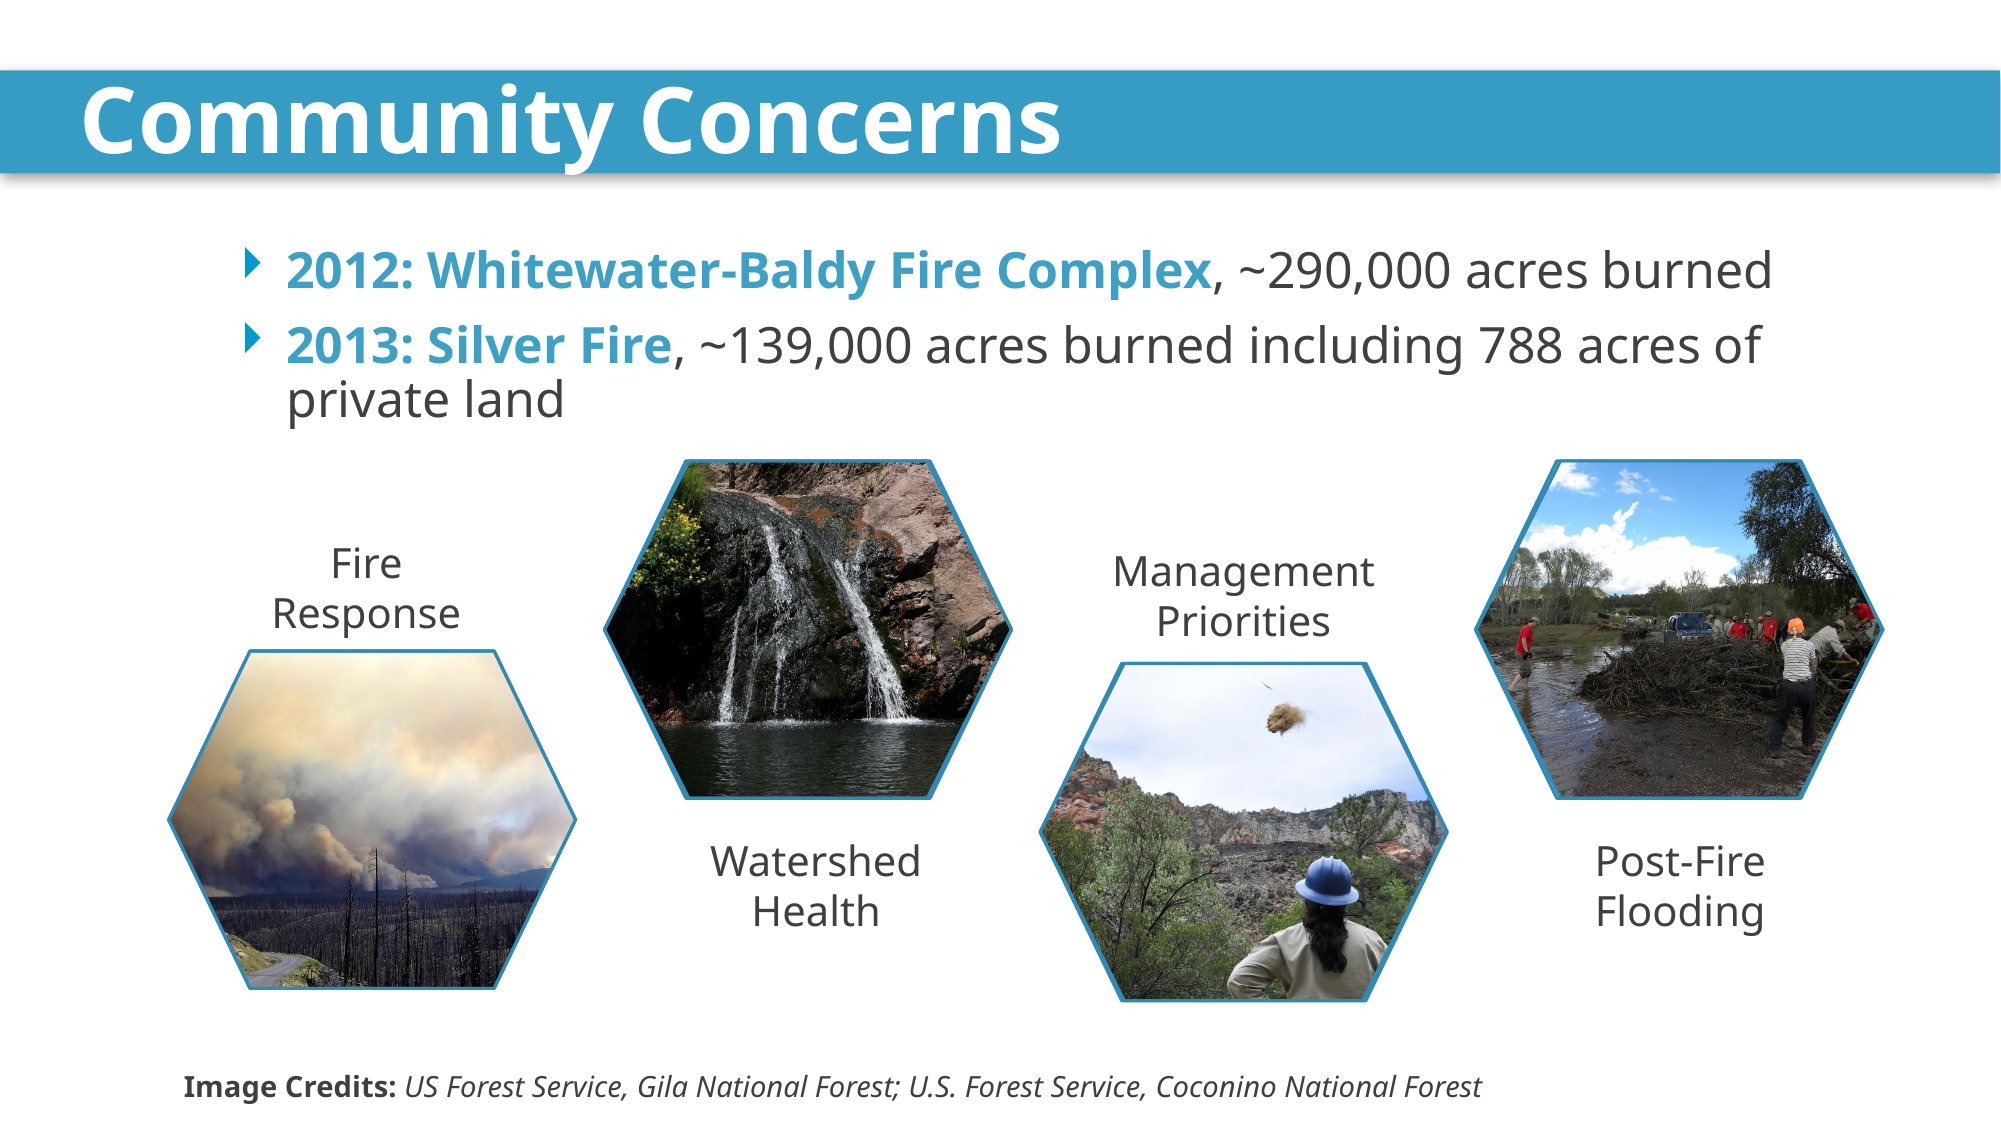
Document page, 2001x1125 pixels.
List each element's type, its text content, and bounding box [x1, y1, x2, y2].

title Community Concerns [64, 89, 1790, 159]
picture [1475, 460, 1884, 799]
text_box Watershed Health [688, 820, 944, 889]
picture [604, 460, 1012, 799]
text_box Fire Response [247, 522, 486, 591]
list 2012: Whitewater-Baldy Fire Complex, ~290,000 acres burned 2013: Silver Fire, ~139,000 acres burned including 788 acres of private land [215, 238, 1919, 404]
text_box Image Credits: US Forest Service, Gila National Forest; U.S. Forest Service, Coconino National Forest [168, 1057, 1919, 1119]
picture [1039, 663, 1448, 1001]
picture [168, 650, 576, 989]
text_box Management Priorities [1068, 529, 1419, 643]
text_box Post-Fire Flooding [1561, 820, 1800, 889]
